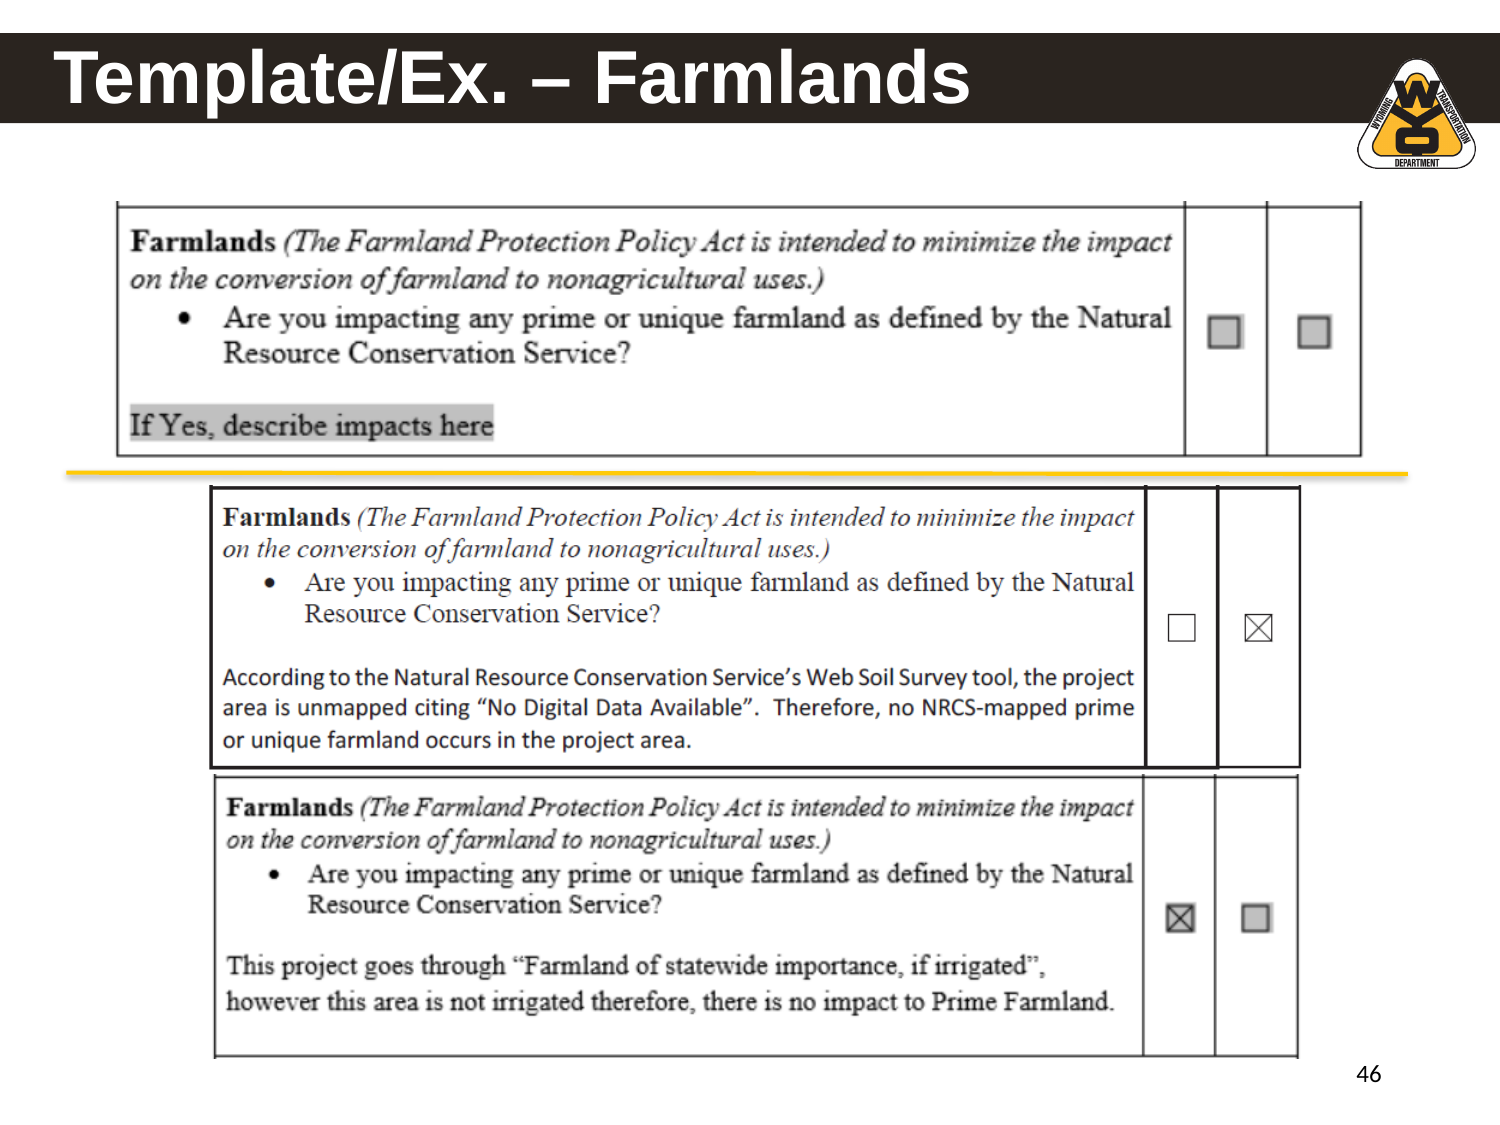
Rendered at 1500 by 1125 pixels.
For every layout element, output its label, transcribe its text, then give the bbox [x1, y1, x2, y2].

picture [206, 485, 1306, 772]
title Template/Ex. – Farmlands [38, 21, 1476, 139]
slide_number ‹#› [1059, 1042, 1397, 1103]
picture [112, 201, 1368, 461]
picture [206, 774, 1306, 1060]
picture [1357, 139, 1476, 169]
